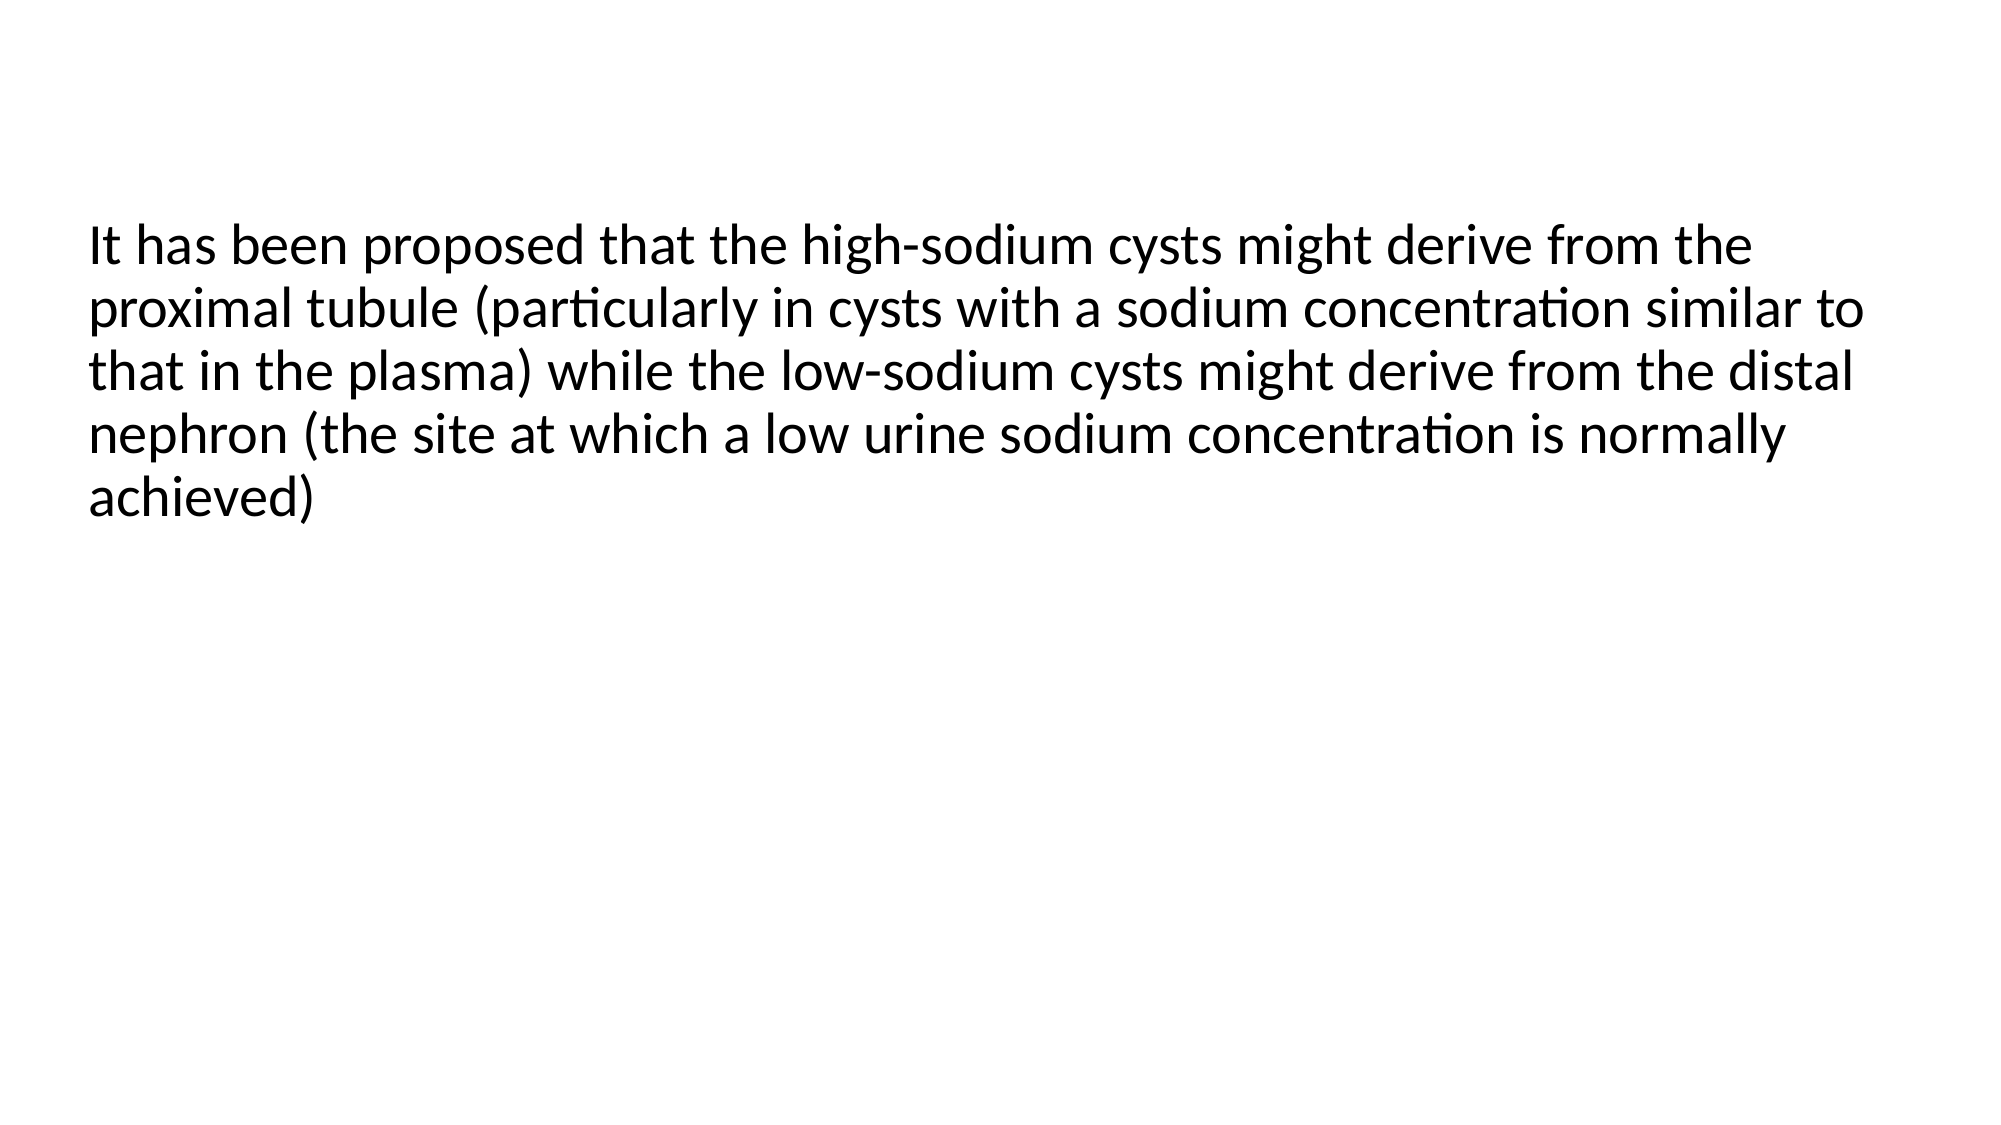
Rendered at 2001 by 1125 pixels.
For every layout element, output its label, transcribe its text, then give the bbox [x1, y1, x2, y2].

text_box It has been proposed that the high-sodium cysts might derive from the proximal tubule (particularly in cysts with a sodium concentration similar to that in the plasma) while the low-sodium cysts might derive from the distal nephron (the site at which a low urine sodium concentration is normally achieved) [73, 206, 1927, 537]
